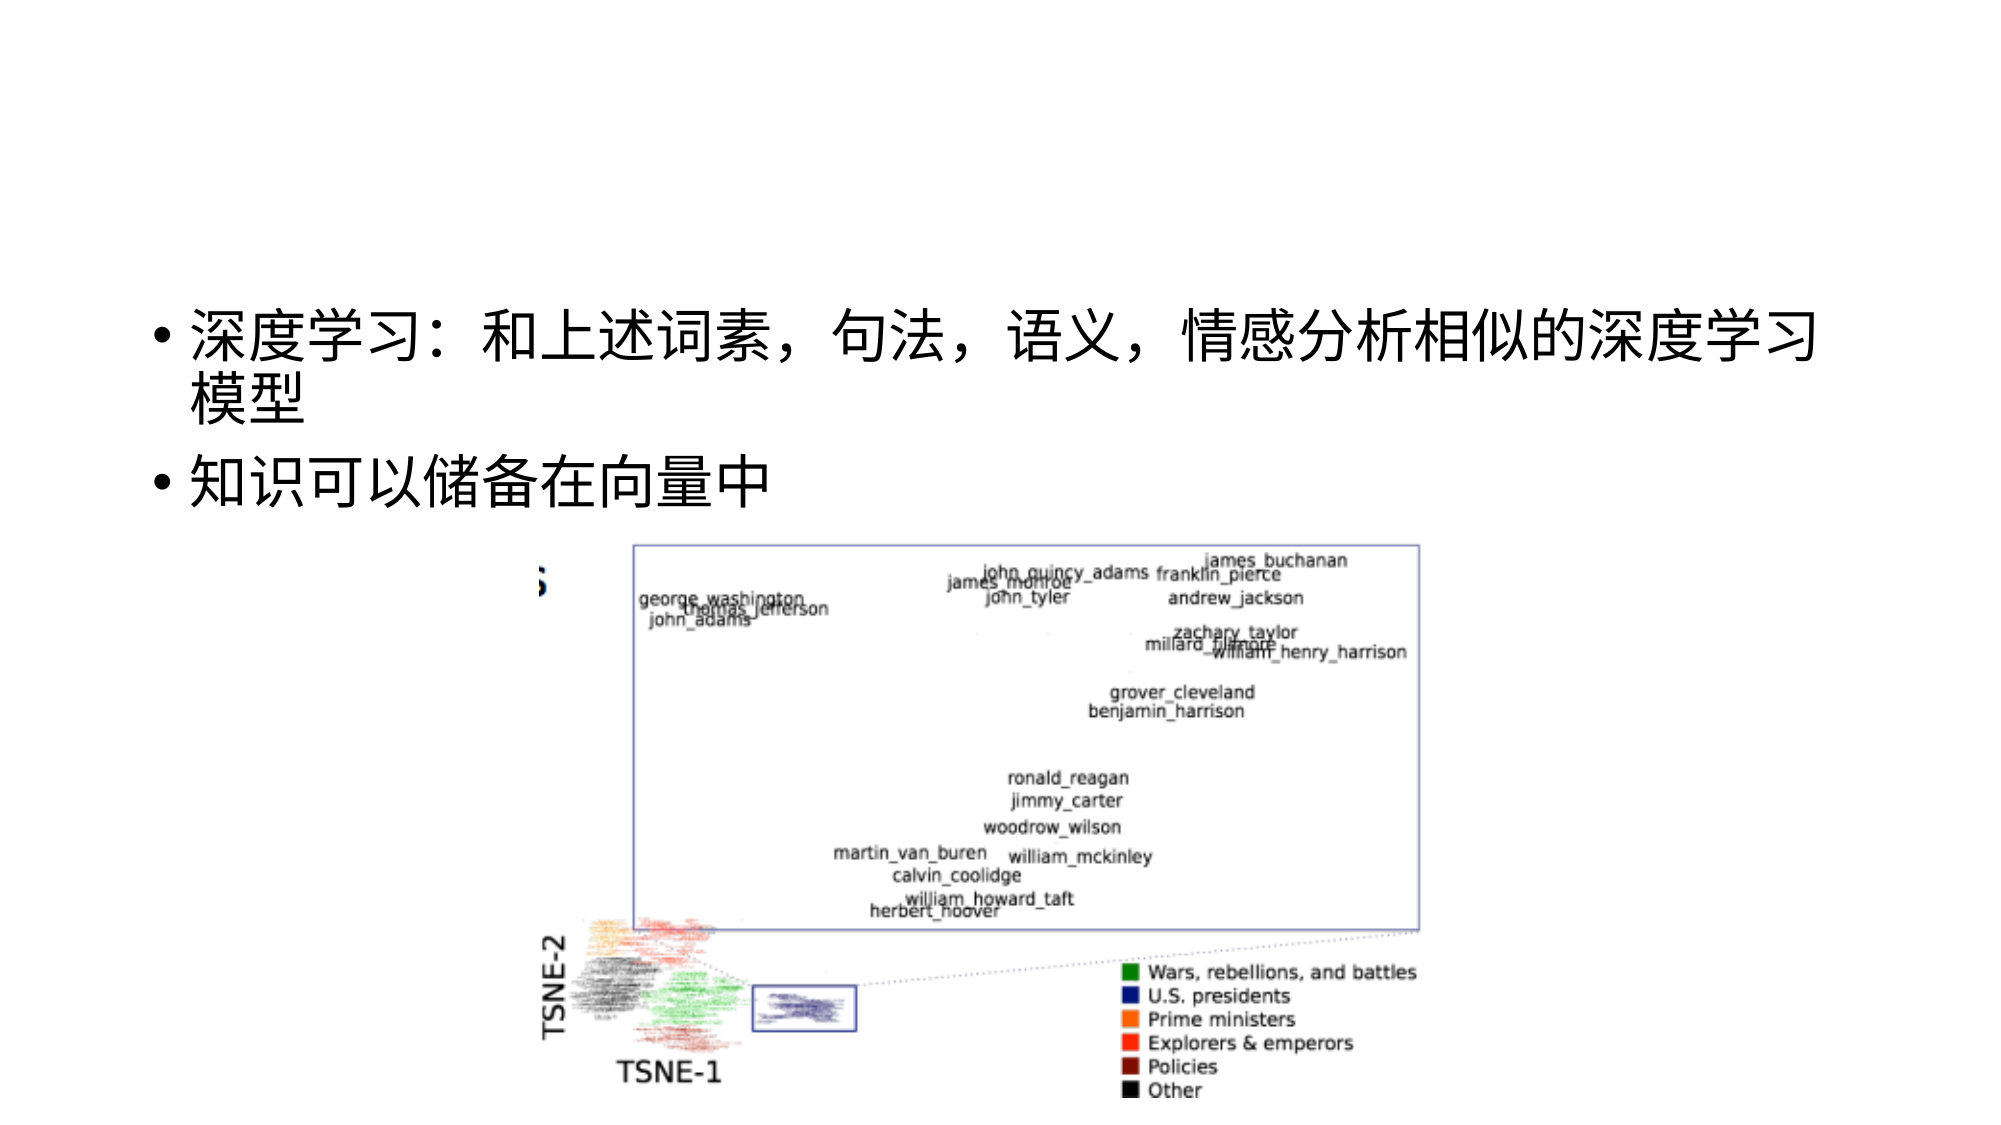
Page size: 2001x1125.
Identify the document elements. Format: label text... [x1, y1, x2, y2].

list 深度学习：和上述词素，句法，语义，情感分析相似的深度学习模型 知识可以储备在向量中 [137, 299, 1863, 1014]
picture [536, 522, 1461, 1098]
